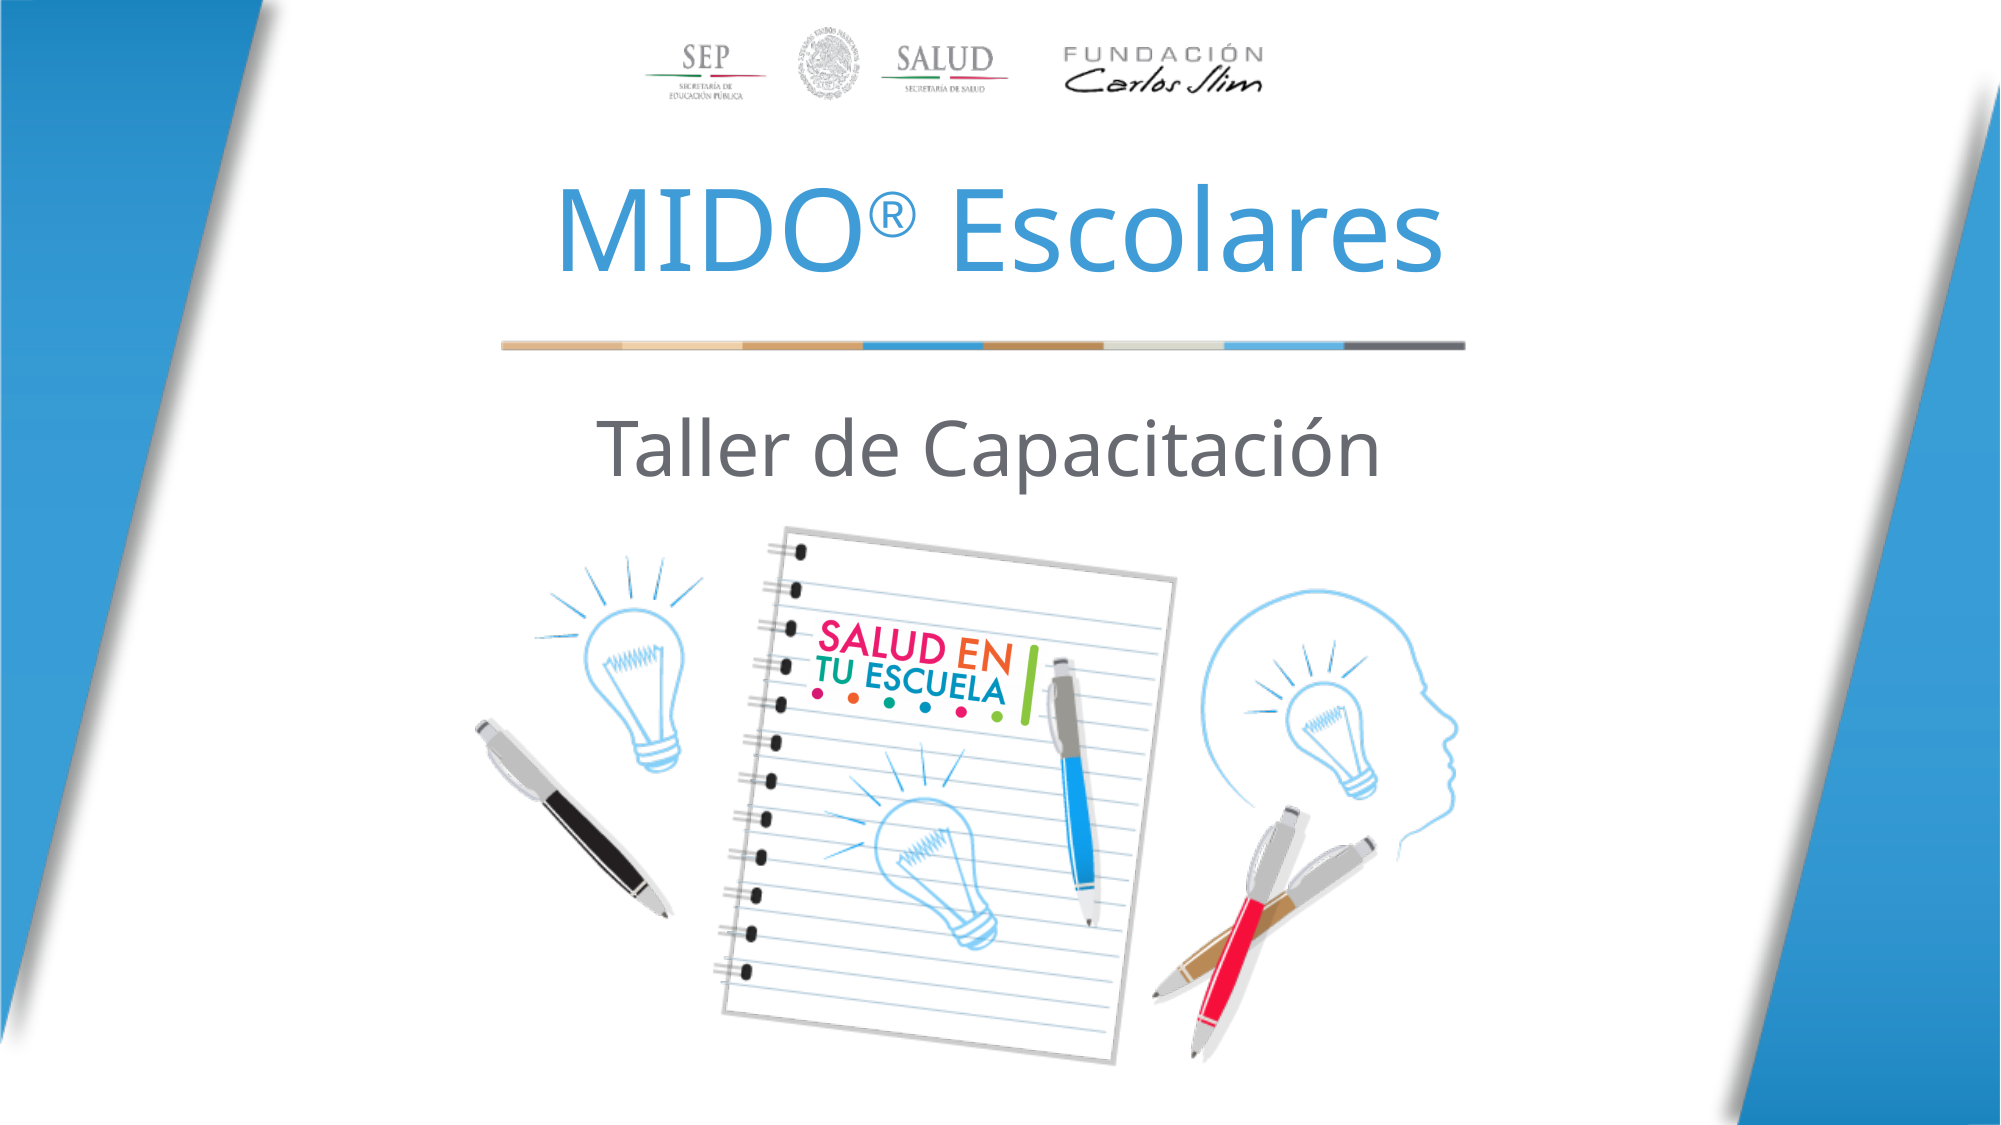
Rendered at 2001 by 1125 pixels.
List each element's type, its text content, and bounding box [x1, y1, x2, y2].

picture [0, 0, 318, 1125]
picture [491, 338, 1475, 352]
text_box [642, 15, 1016, 112]
picture [1684, 2, 2000, 1124]
subtitle Taller de Capacitación [249, 385, 1750, 518]
picture [1016, 23, 1305, 110]
title MIDO® Escolares [249, 163, 1750, 305]
picture [468, 518, 1467, 1085]
